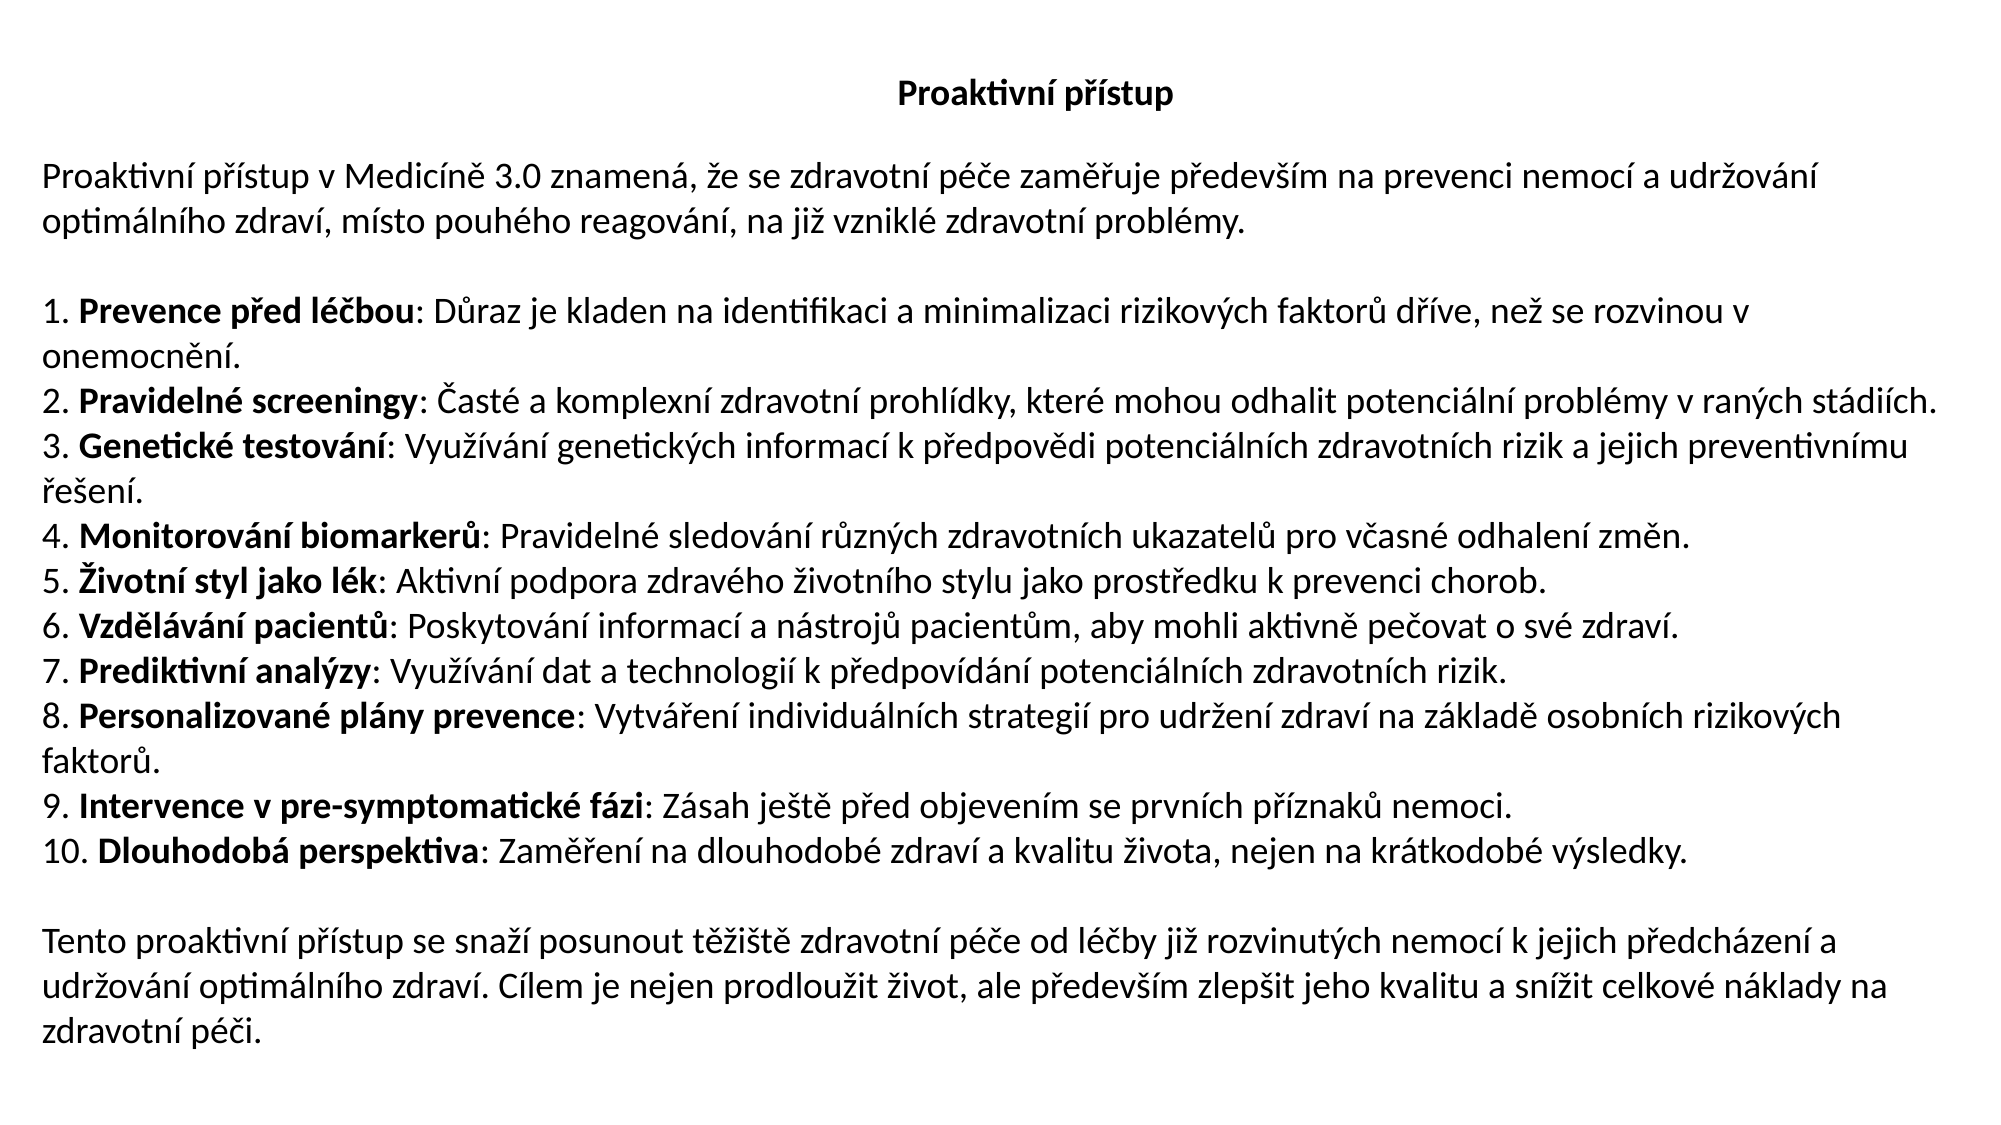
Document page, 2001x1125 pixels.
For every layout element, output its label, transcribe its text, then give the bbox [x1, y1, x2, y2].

text_box Proaktivní přístup v Medicíně 3.0 znamená, že se zdravotní péče zaměřuje především na prevenci nemocí a udržování optimálního zdraví, místo pouhého reagování, na již vzniklé zdravotní problémy. 1. Prevence před léčbou: Důraz je kladen na identifikaci a minimalizaci rizikových faktorů dříve, než se rozvinou v onemocnění. 2. Pravidelné screeningy: Časté a komplexní zdravotní prohlídky, které mohou odhalit potenciální problémy v raných stádiích. 3. Genetické testování: Využívání genetických informací k předpovědi potenciálních zdravotních rizik a jejich preventivnímu řešení. 4. Monitorování biomarkerů: Pravidelné sledování různých zdravotních ukazatelů pro včasné odhalení změn. 5. Životní styl jako lék: Aktivní podpora zdravého životního stylu jako prostředku k prevenci chorob. 6. Vzdělávání pacientů: Poskytování informací a nástrojů pacientům, aby mohli aktivně pečovat o své zdraví. 7. Prediktivní analýzy: Využívání dat a technologií k předpovídání potenciálních zdravotních rizik. 8. Personalizované plány prevence: Vytváření individuálních strategií pro udržení zdraví na základě osobních rizikových faktorů. 9. Intervence v pre-symptomatické fázi: Zásah ještě před objevením se prvních příznaků nemoci. 10. Dlouhodobá perspektiva: Zaměření na dlouhodobé zdraví a kvalitu života, nejen na krátkodobé výsledky. Tento proaktivní přístup se snaží posunout těžiště zdravotní péče od léčby již rozvinutých nemocí k jejich předcházení a udržování optimálního zdraví. Cílem je nejen prodloužit život, ale především zlepšit jeho kvalitu a snížit celkové náklady na zdravotní péči. [27, 144, 1973, 1125]
text_box Proaktivní přístup [873, 57, 1199, 121]
